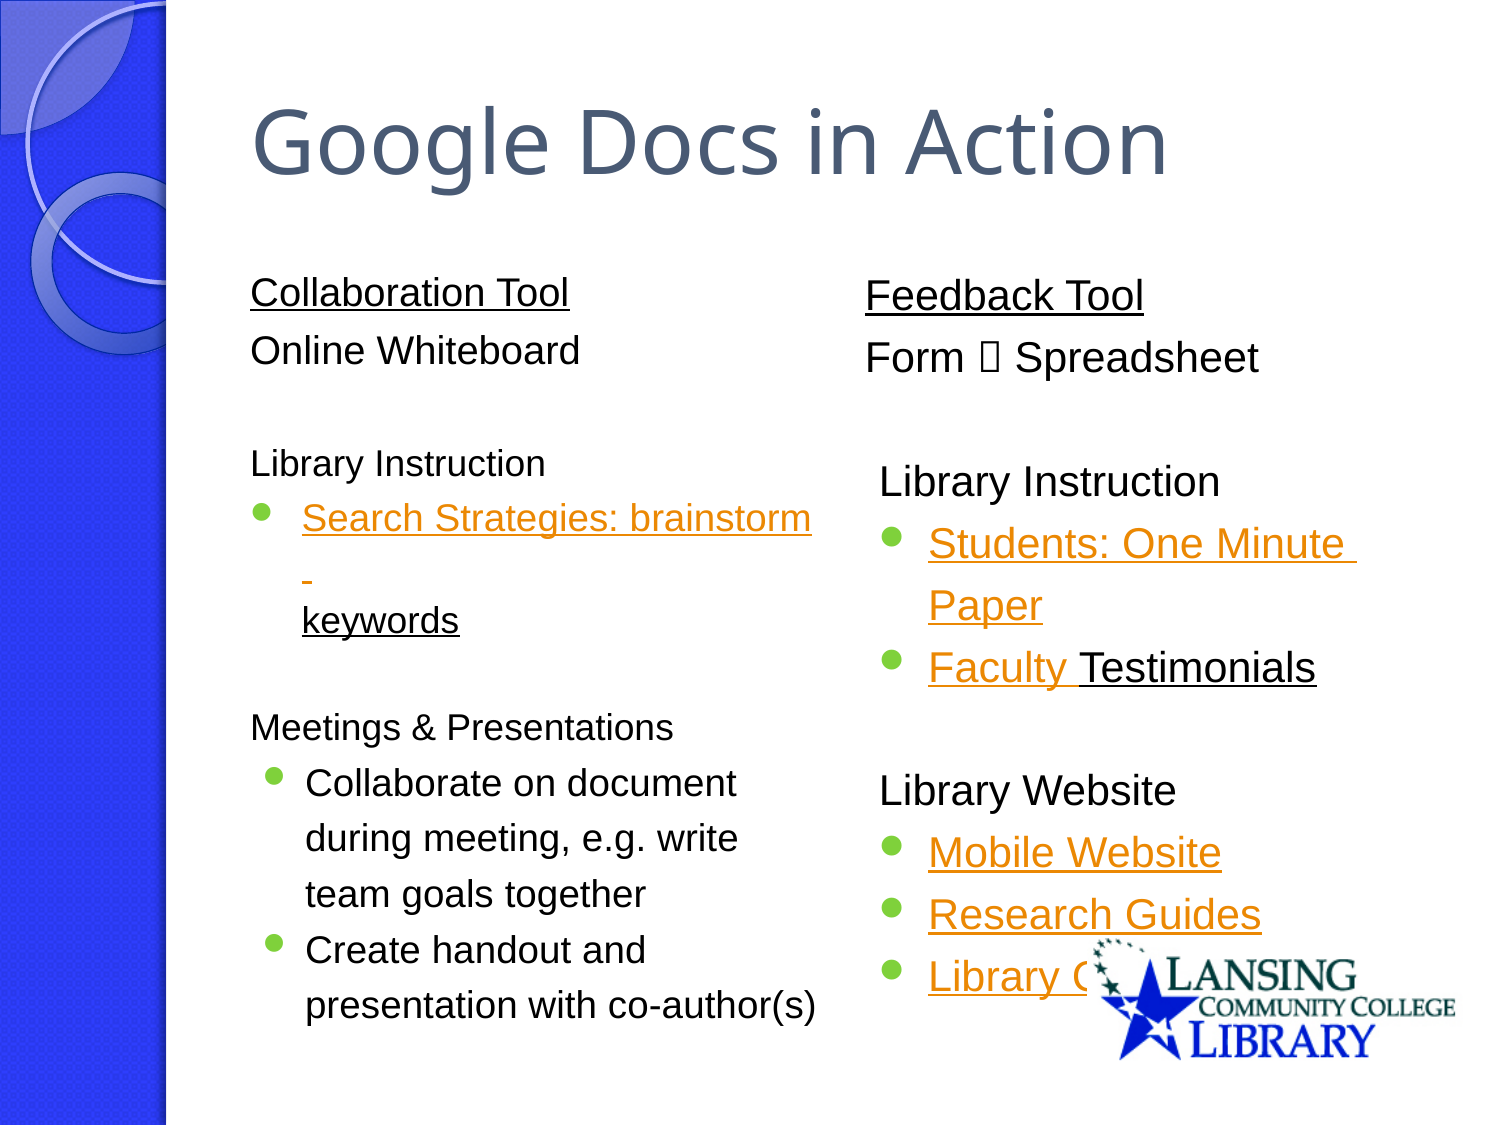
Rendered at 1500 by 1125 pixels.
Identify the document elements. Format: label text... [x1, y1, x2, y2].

picture [1087, 937, 1463, 1063]
list Collaboration Tool Online Whiteboard Library Instruction Search Strategies: brainstorm keywords Meetings & Presentations Collaborate on document during meeting, e.g. write team goals together Create handout and presentation with co-author(s) [235, 249, 836, 1016]
list Feedback Tool Form  Spreadsheet Library Instruction Students: One Minute Paper Faculty Testimonials Library Website Mobile Website Research Guides Library Catalog [849, 249, 1466, 1016]
title Google Docs in Action [235, 45, 1466, 233]
